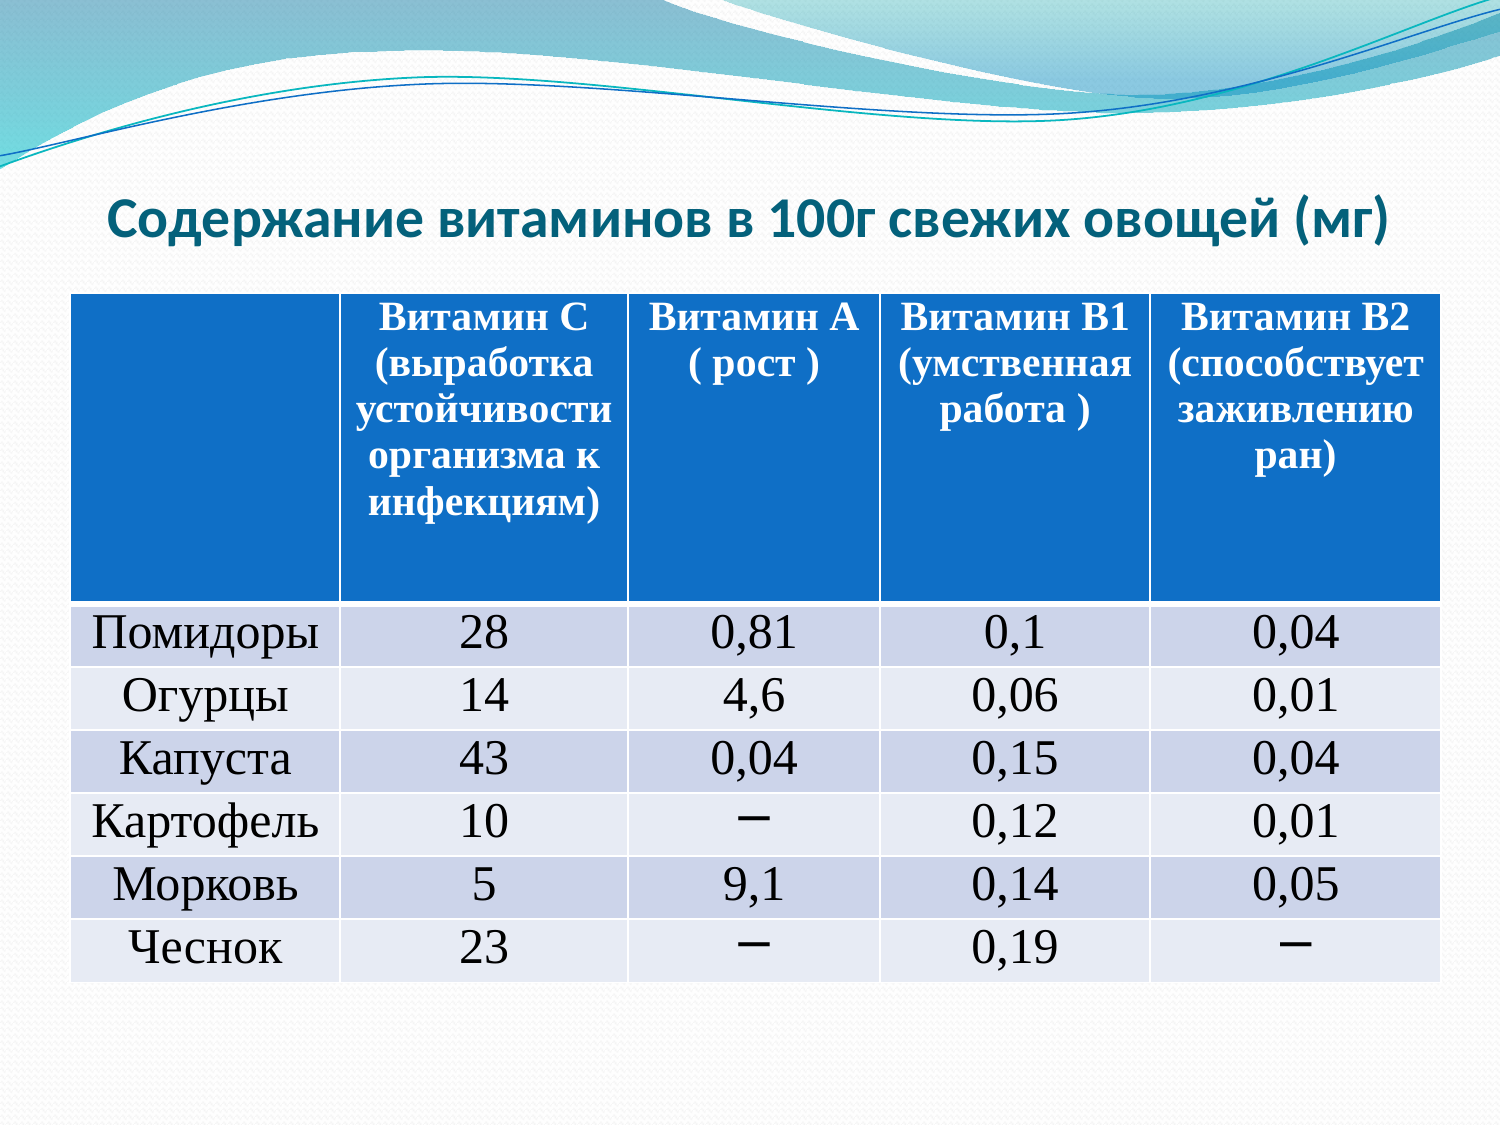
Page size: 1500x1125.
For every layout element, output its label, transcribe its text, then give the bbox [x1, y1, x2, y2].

table_cell 28 [341, 607, 627, 666]
table_cell 0,01 [1151, 794, 1440, 855]
table_cell − [629, 794, 879, 855]
table_cell 0,04 [629, 731, 879, 792]
table_cell 14 [341, 668, 627, 729]
table_cell 0,1 [881, 607, 1149, 666]
table_header [71, 294, 339, 601]
table_cell 0,19 [881, 920, 1149, 982]
table_cell − [1151, 920, 1440, 982]
table_header Витамин С (выработка устойчивости организма к инфекциям) [341, 294, 627, 601]
table_cell − [629, 920, 879, 982]
table_cell 0,06 [881, 668, 1149, 729]
table_cell 9,1 [629, 857, 879, 918]
table_cell 0,12 [881, 794, 1149, 855]
table_header Витамин В2 (способствует заживлению ран) [1151, 294, 1440, 601]
table_cell Морковь [71, 857, 339, 918]
table_cell Чеснок [71, 920, 339, 982]
table_header Витамин А ( рост ) [629, 294, 879, 601]
table_cell 0,15 [881, 731, 1149, 792]
table_cell 23 [341, 920, 627, 982]
table_cell 0,14 [881, 857, 1149, 918]
table_cell Капуста [71, 731, 339, 792]
table_cell 0,05 [1151, 857, 1440, 918]
table_cell 0,04 [1151, 731, 1440, 792]
table_cell 0,01 [1151, 668, 1440, 729]
table_cell 0,04 [1151, 607, 1440, 666]
table_cell 10 [341, 794, 627, 855]
table_cell 0,81 [629, 607, 879, 666]
title Содержание витаминов в 100г свежих овощей (мг) [75, 115, 1425, 292]
table_cell Помидоры [71, 607, 339, 666]
table_cell 4,6 [629, 668, 879, 729]
table_header Витамин В1 (умственная работа ) [881, 294, 1149, 601]
table_cell Картофель [71, 794, 339, 855]
table_cell 43 [341, 731, 627, 792]
table_cell Огурцы [71, 668, 339, 729]
table_cell 5 [341, 857, 627, 918]
